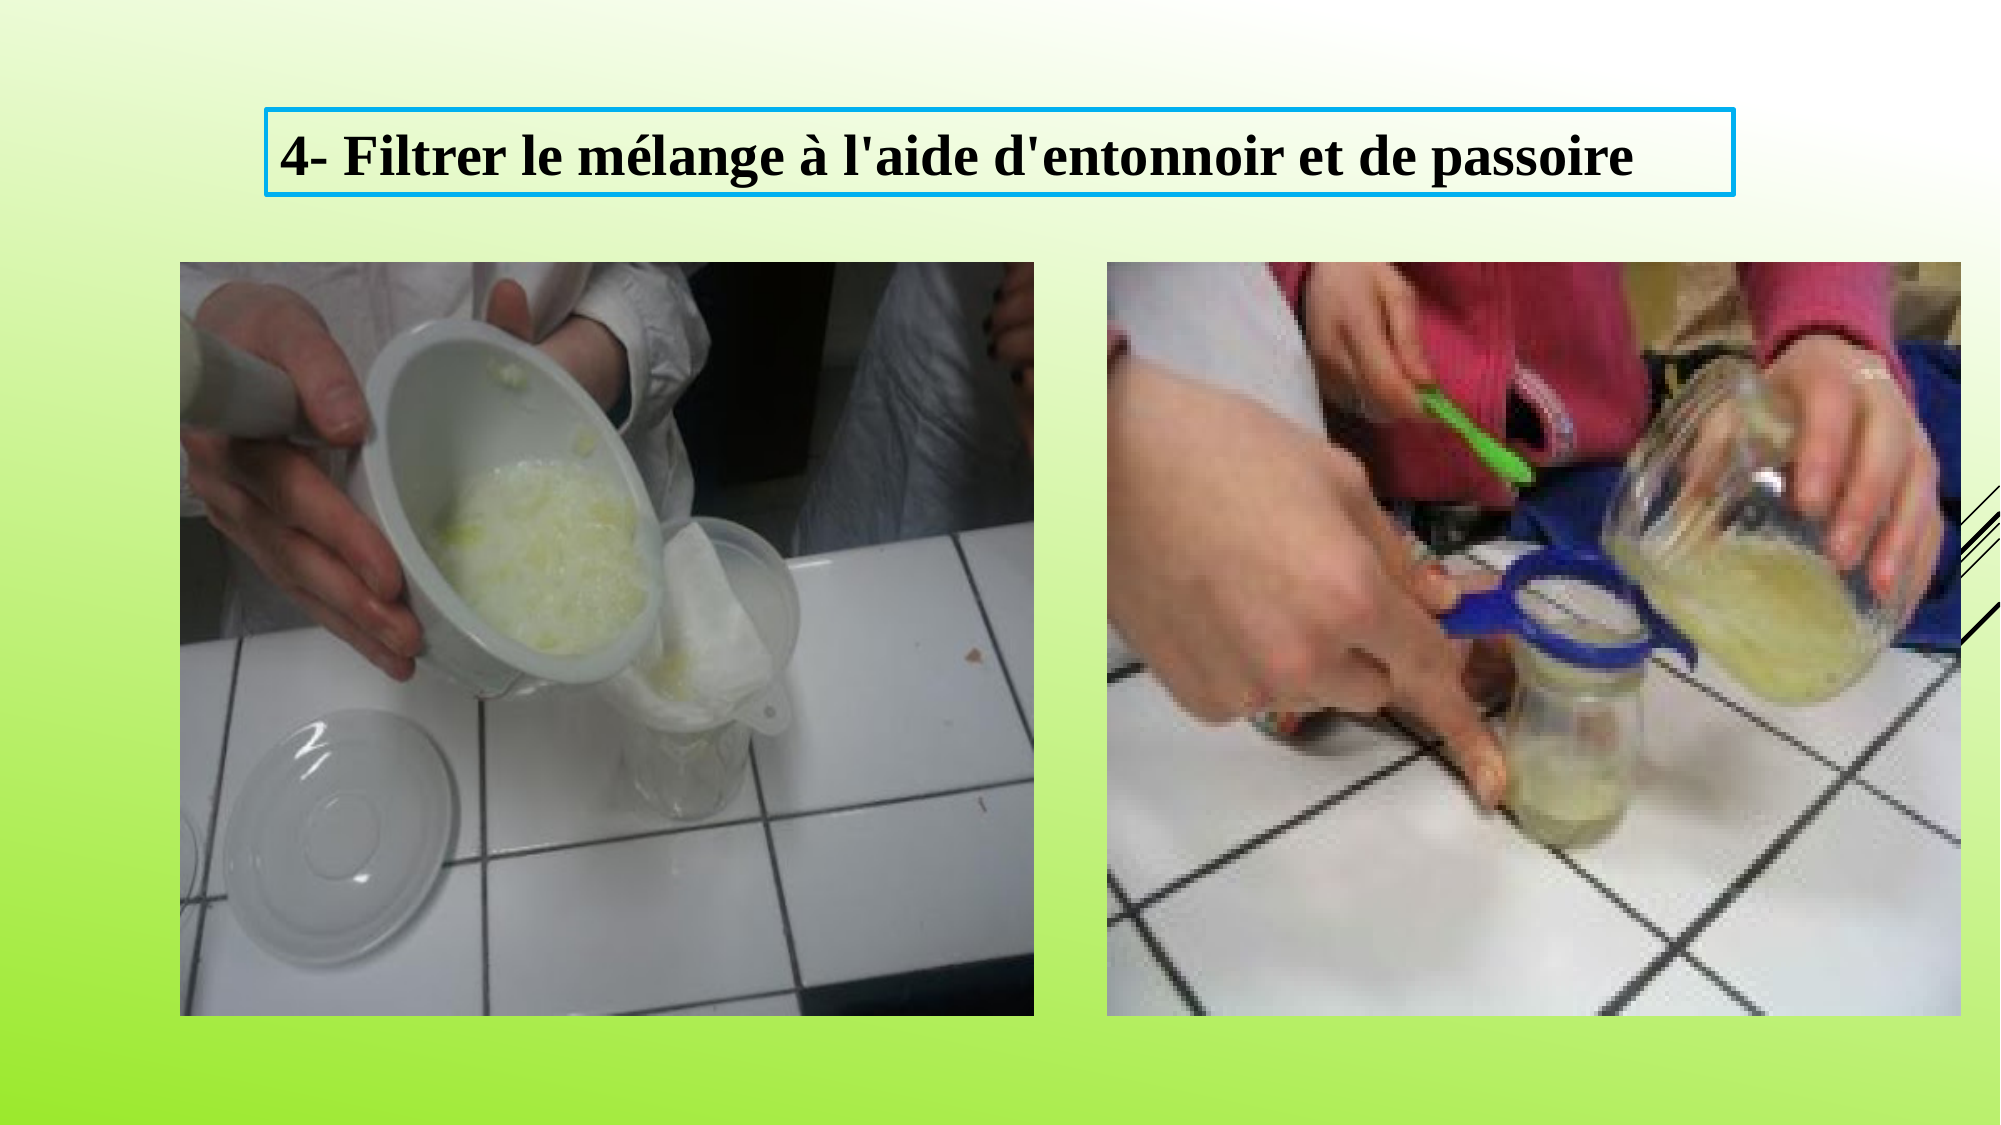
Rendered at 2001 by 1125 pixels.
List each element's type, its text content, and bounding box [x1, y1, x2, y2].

picture [1107, 262, 1962, 1016]
text_box 4- Filtrer le mélange à l'aide d'entonnoir et de passoire [266, 109, 1734, 195]
picture [179, 262, 1035, 1016]
